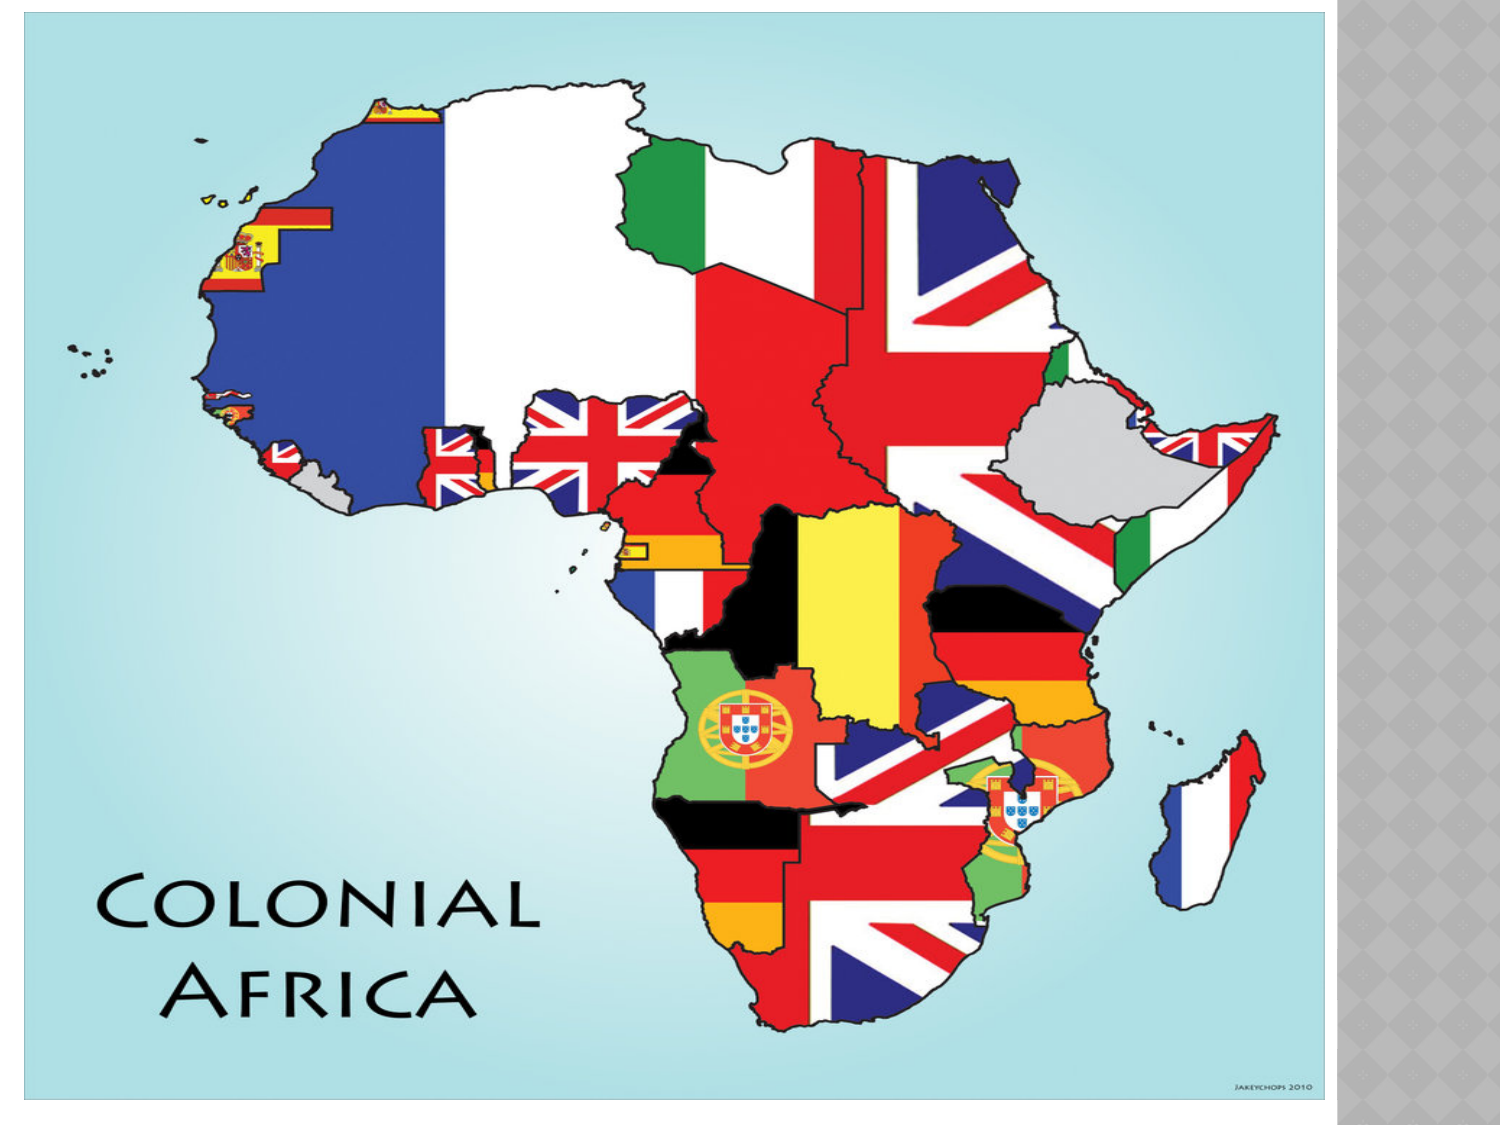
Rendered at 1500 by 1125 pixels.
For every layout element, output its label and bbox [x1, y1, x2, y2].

list [24, 12, 1326, 1101]
